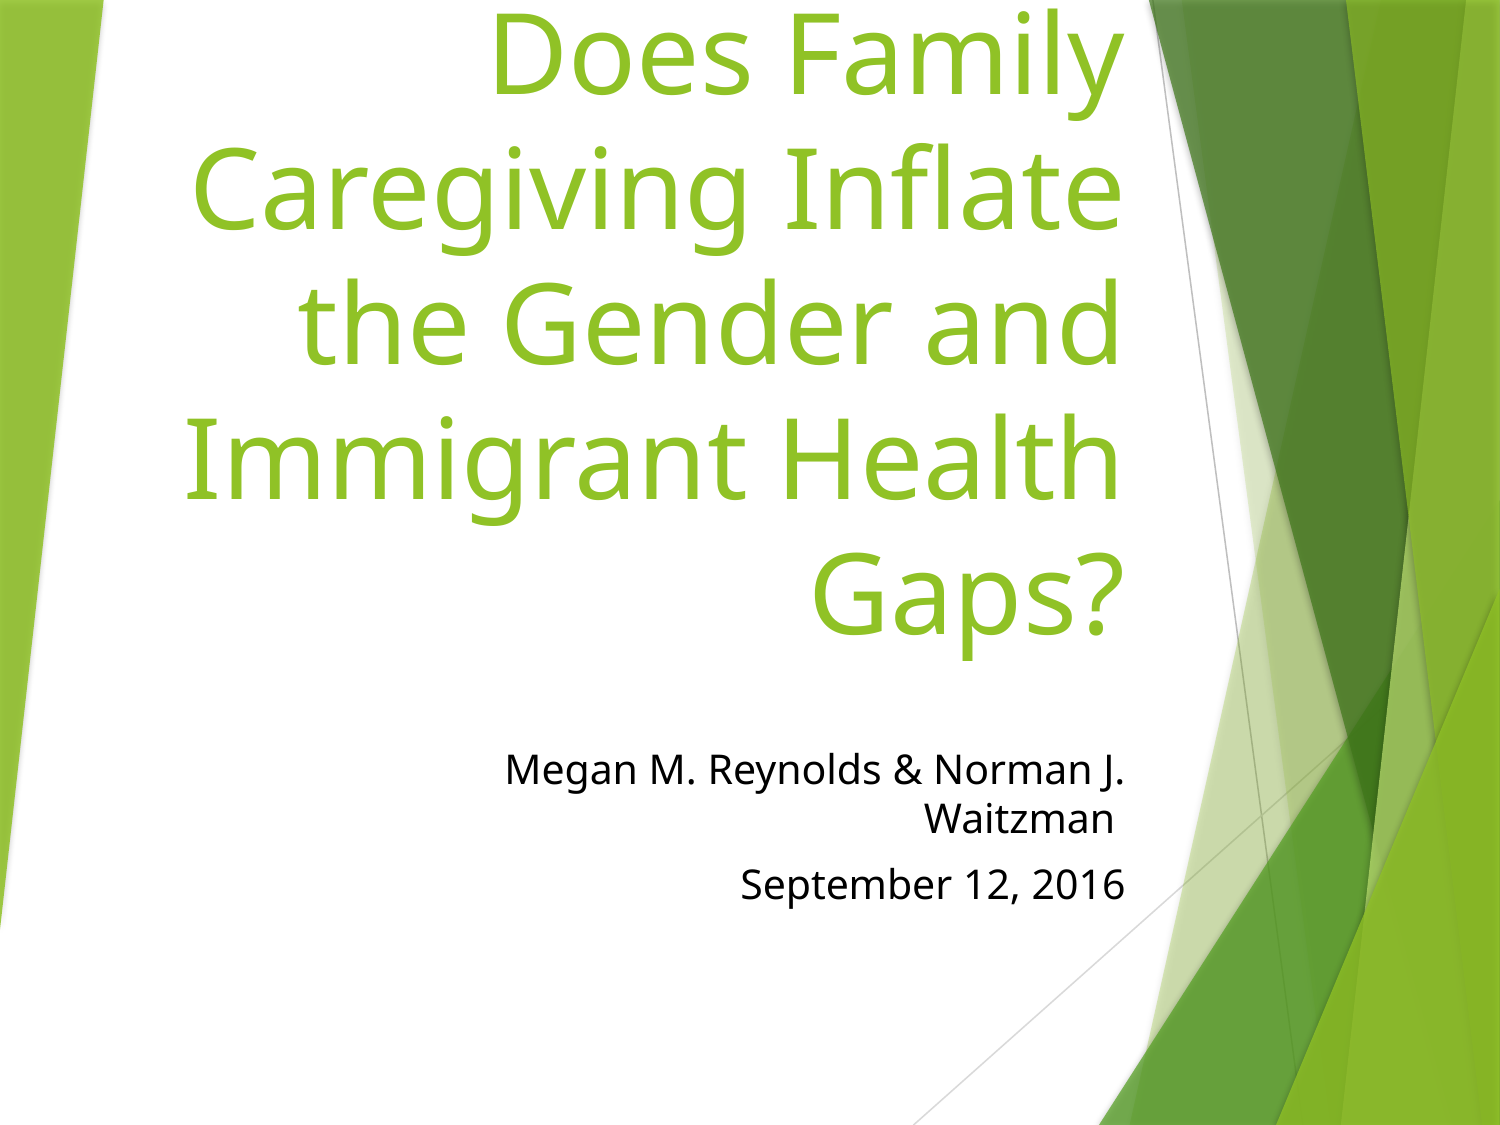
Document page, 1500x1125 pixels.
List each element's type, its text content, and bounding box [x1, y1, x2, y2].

subtitle Megan M. Reynolds & Norman J. Waitzman September 12, 2016 [185, 735, 1141, 916]
title Does Family Caregiving Inflate the Gender and Immigrant Health Gaps? [71, 394, 1141, 665]
